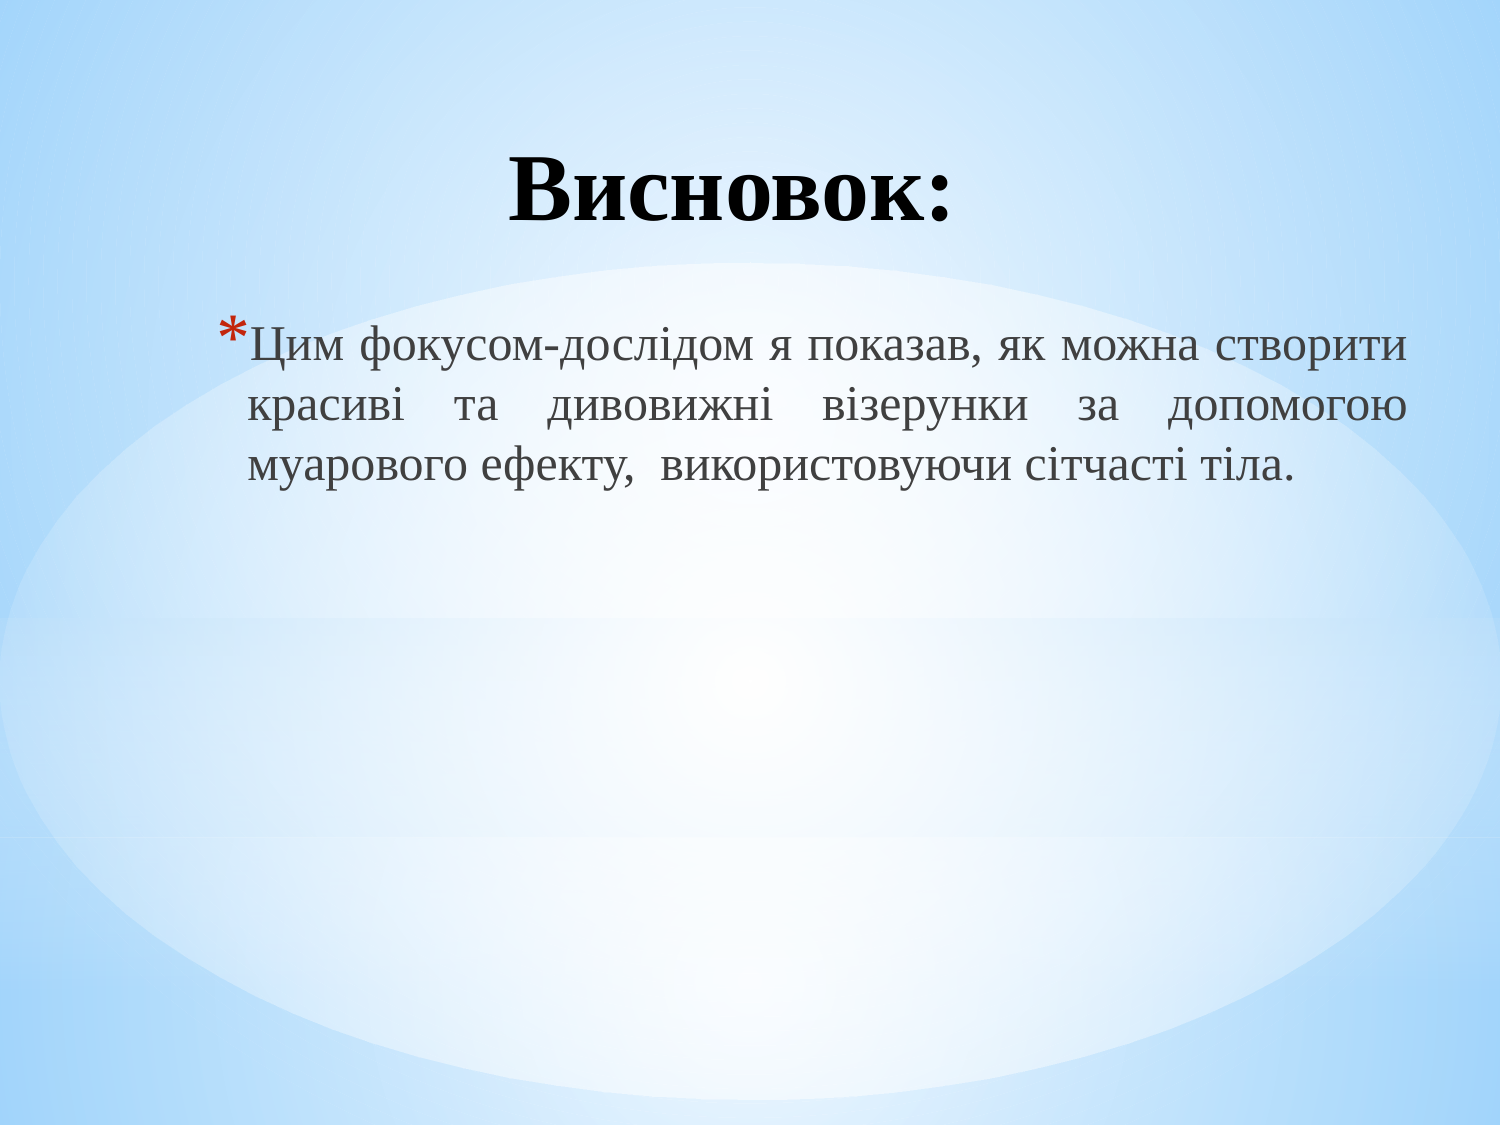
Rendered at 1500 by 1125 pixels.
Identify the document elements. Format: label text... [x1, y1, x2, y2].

list Цим фокусом-дослідом я показав, як можна створити красиві та дивовижні візерунки за допомогою муарового ефекту, використовуючи сітчасті тіла. [194, 302, 1424, 873]
title Висновок: [198, 117, 1267, 302]
